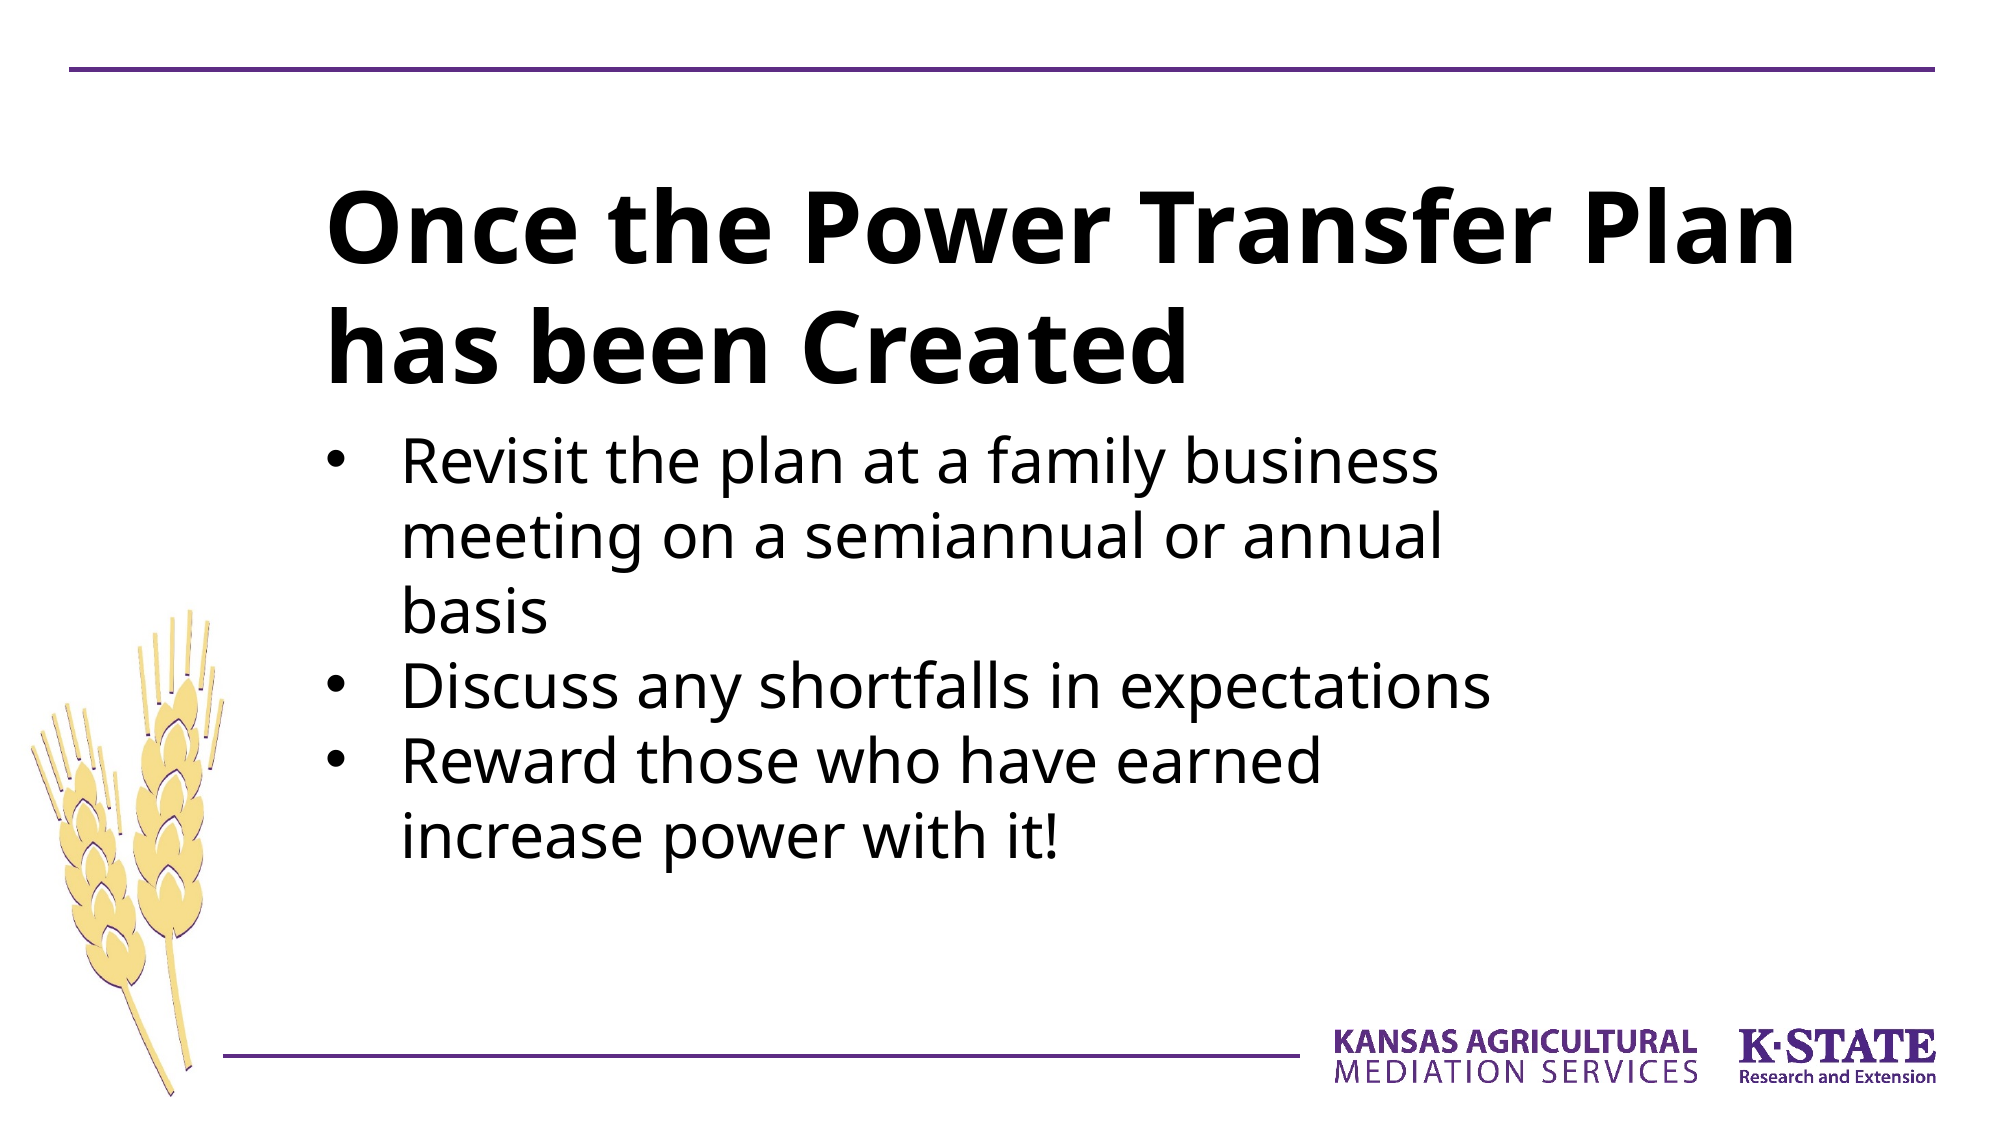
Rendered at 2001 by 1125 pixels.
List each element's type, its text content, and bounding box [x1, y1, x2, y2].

text_box Once the Power Transfer Plan has been Created [310, 156, 1936, 411]
picture [21, 602, 236, 1097]
picture [1739, 1028, 1936, 1083]
text_box Revisit the plan at a family business meeting on a semiannual or annual basis Discuss any shortfalls in expectations Reward those who have earned increase power with it! [310, 413, 1525, 878]
picture [1335, 1029, 1697, 1083]
